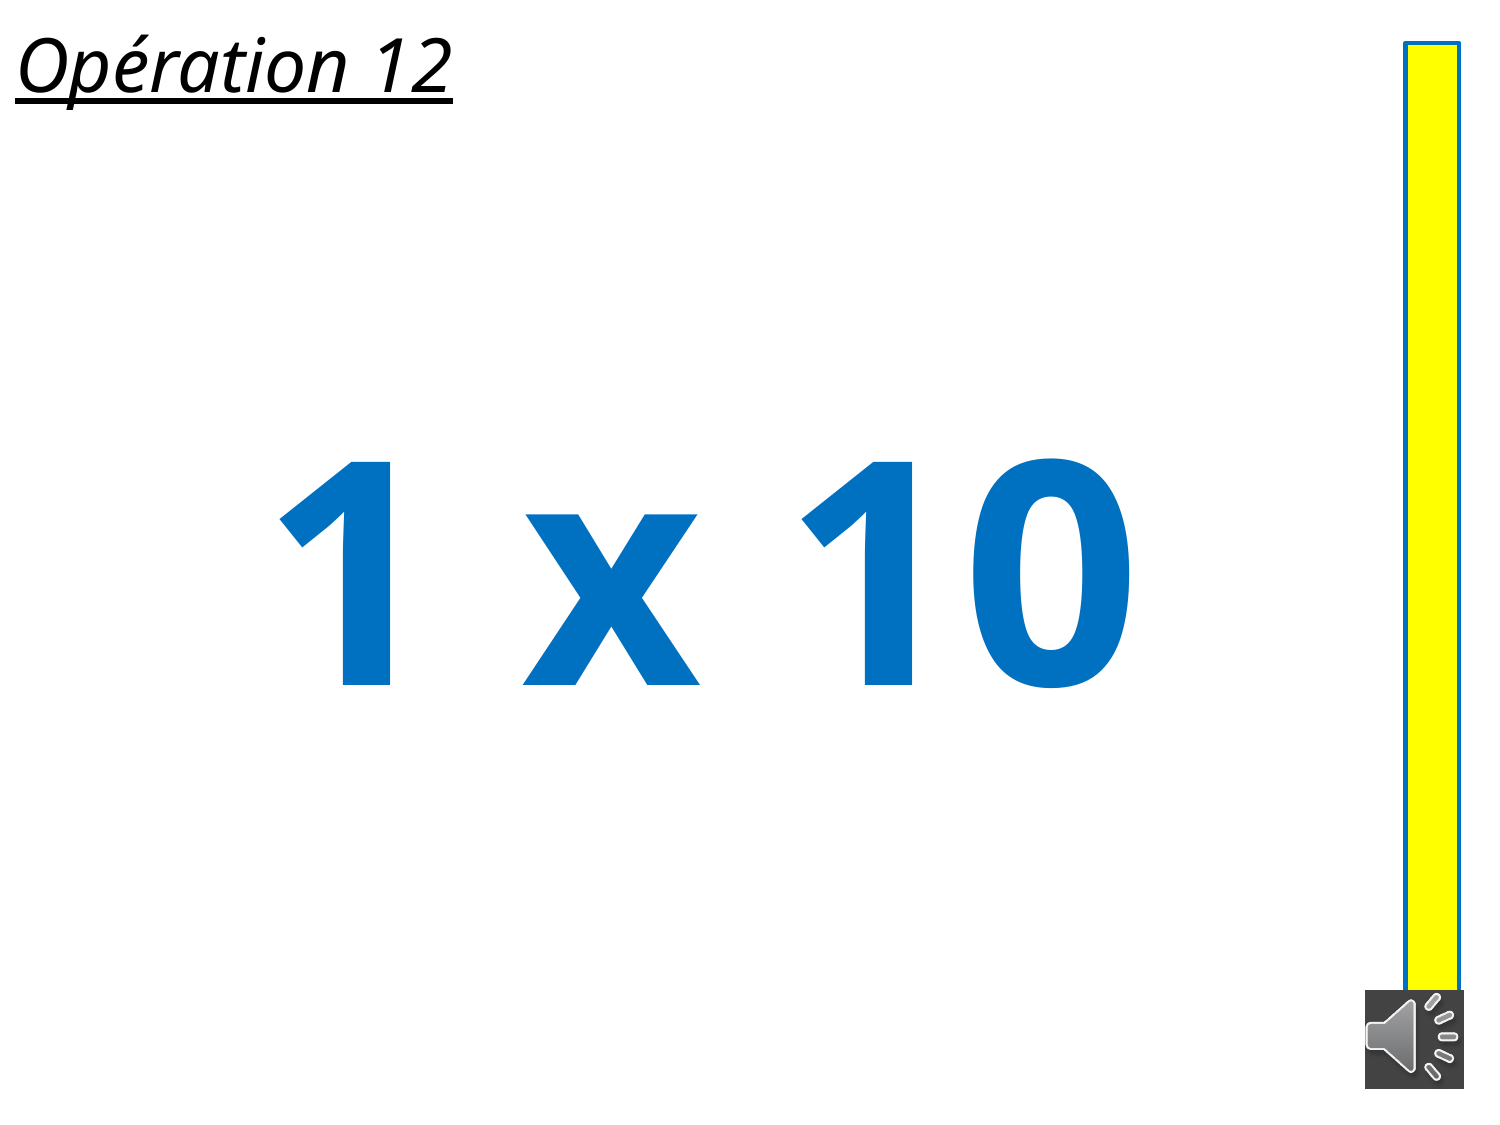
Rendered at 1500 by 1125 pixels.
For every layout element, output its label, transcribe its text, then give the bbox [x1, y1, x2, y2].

title Opération 12 [0, 0, 502, 126]
picture [1364, 989, 1465, 1090]
text_box [1403, 41, 1461, 987]
text_box 1 x 10 [0, 365, 1403, 756]
